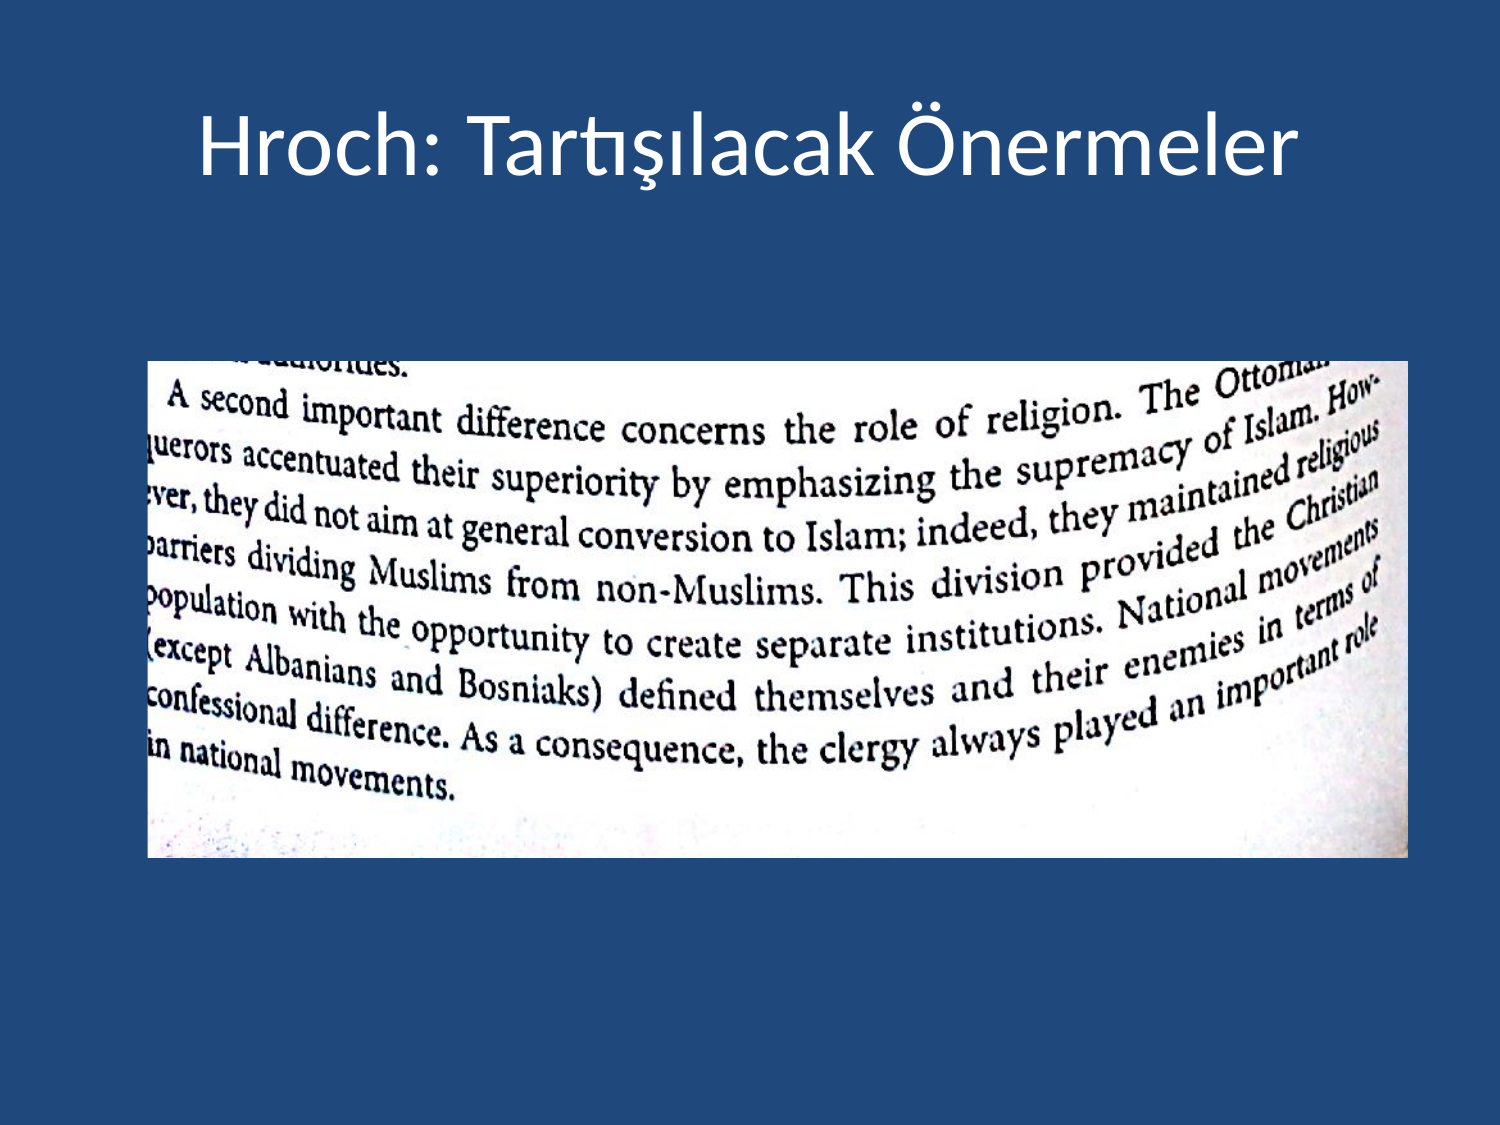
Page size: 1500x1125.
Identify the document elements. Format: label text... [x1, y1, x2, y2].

title Hroch: Tartışılacak Önermeler [75, 45, 1425, 233]
picture [147, 361, 1408, 858]
list [75, 262, 1425, 1005]
